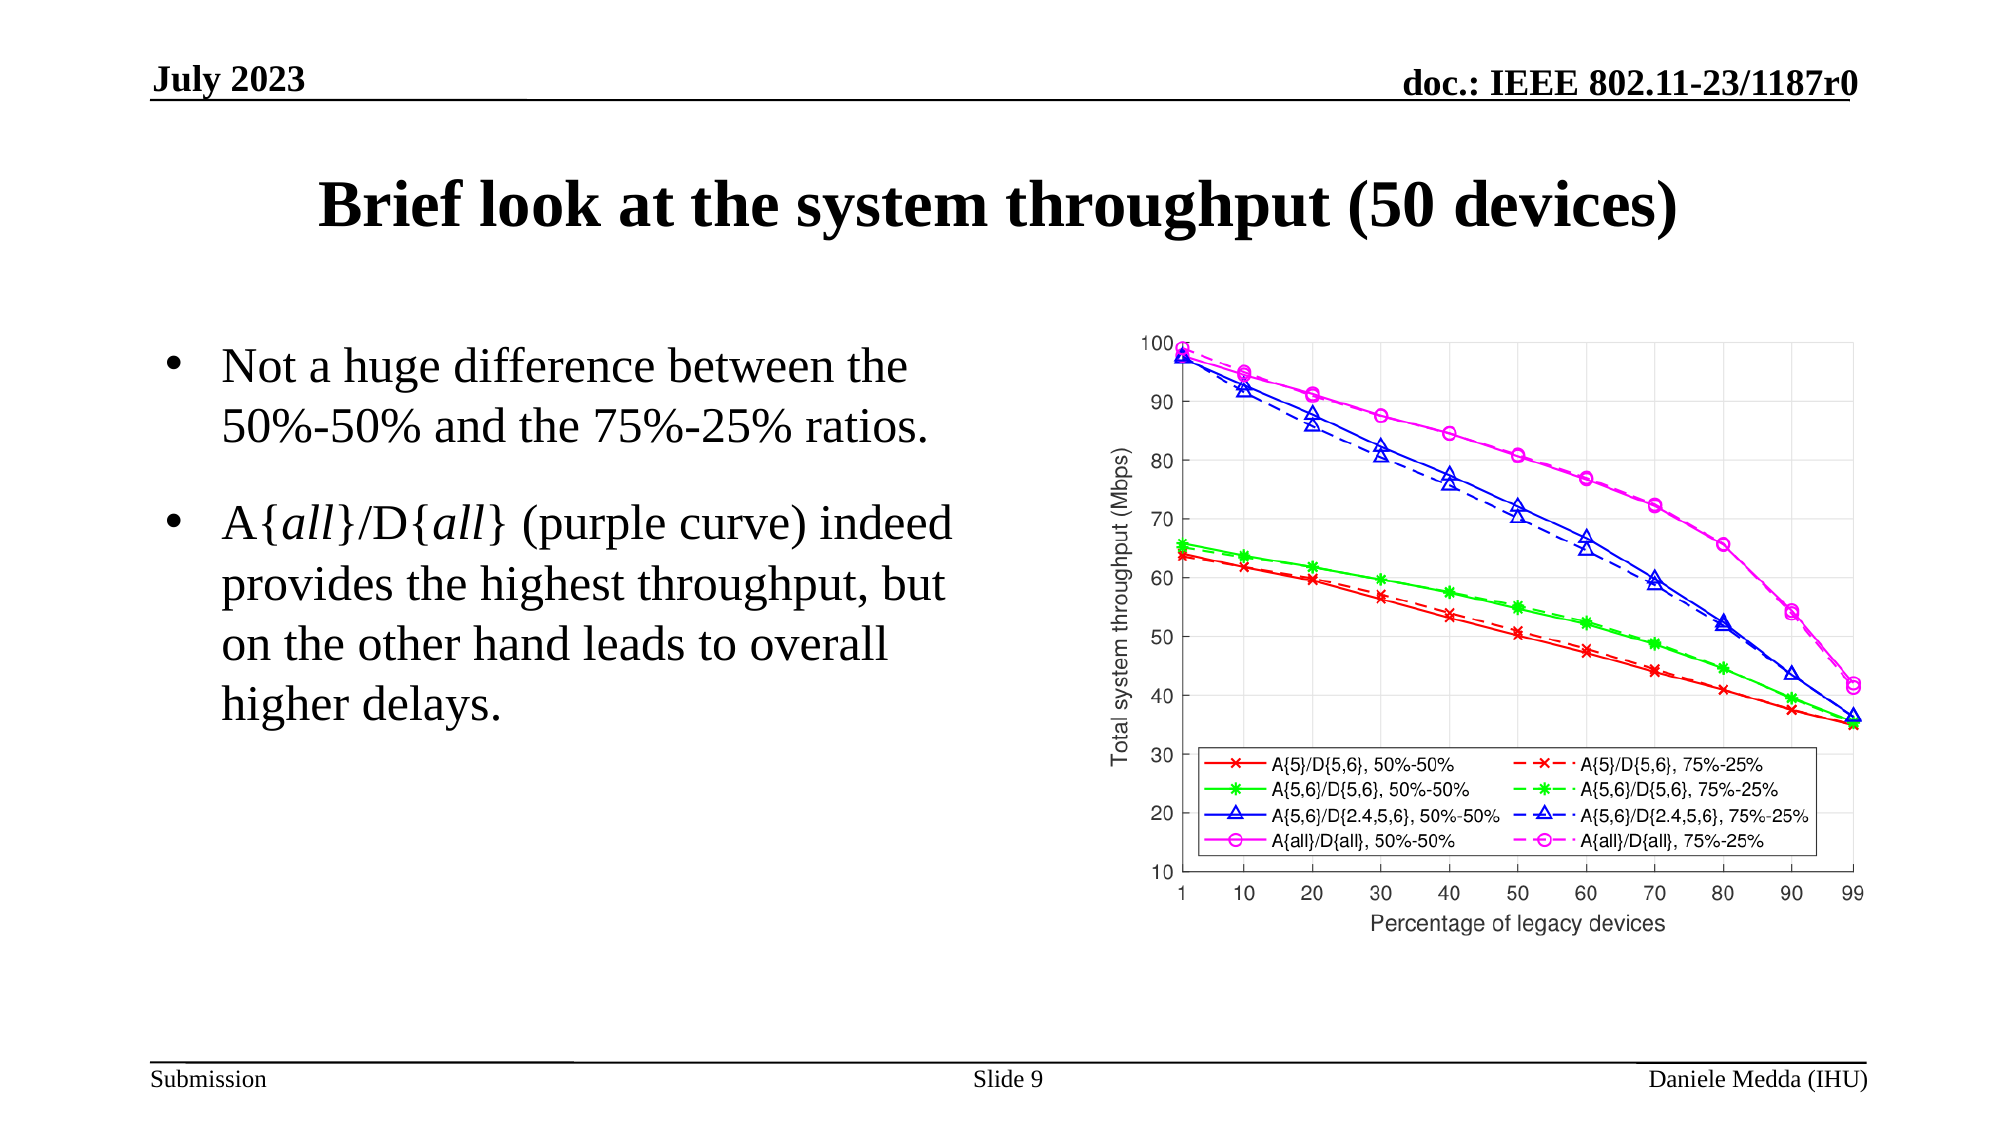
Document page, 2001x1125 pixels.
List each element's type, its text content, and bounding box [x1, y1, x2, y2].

slide_number Slide 9 [950, 1061, 1067, 1123]
list Not a huge difference between the 50%-50% and the 75%-25% ratios. A{all}/D{all} (purple curve) indeed provides the highest throughput, but on the other hand leads to overall higher delays. [149, 324, 985, 1000]
title Brief look at the system throughput (50 devices) [149, 112, 1850, 288]
picture [1087, 324, 1881, 955]
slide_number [152, 54, 563, 100]
footer Daniele Medda (IHU) [1171, 1061, 1869, 1093]
